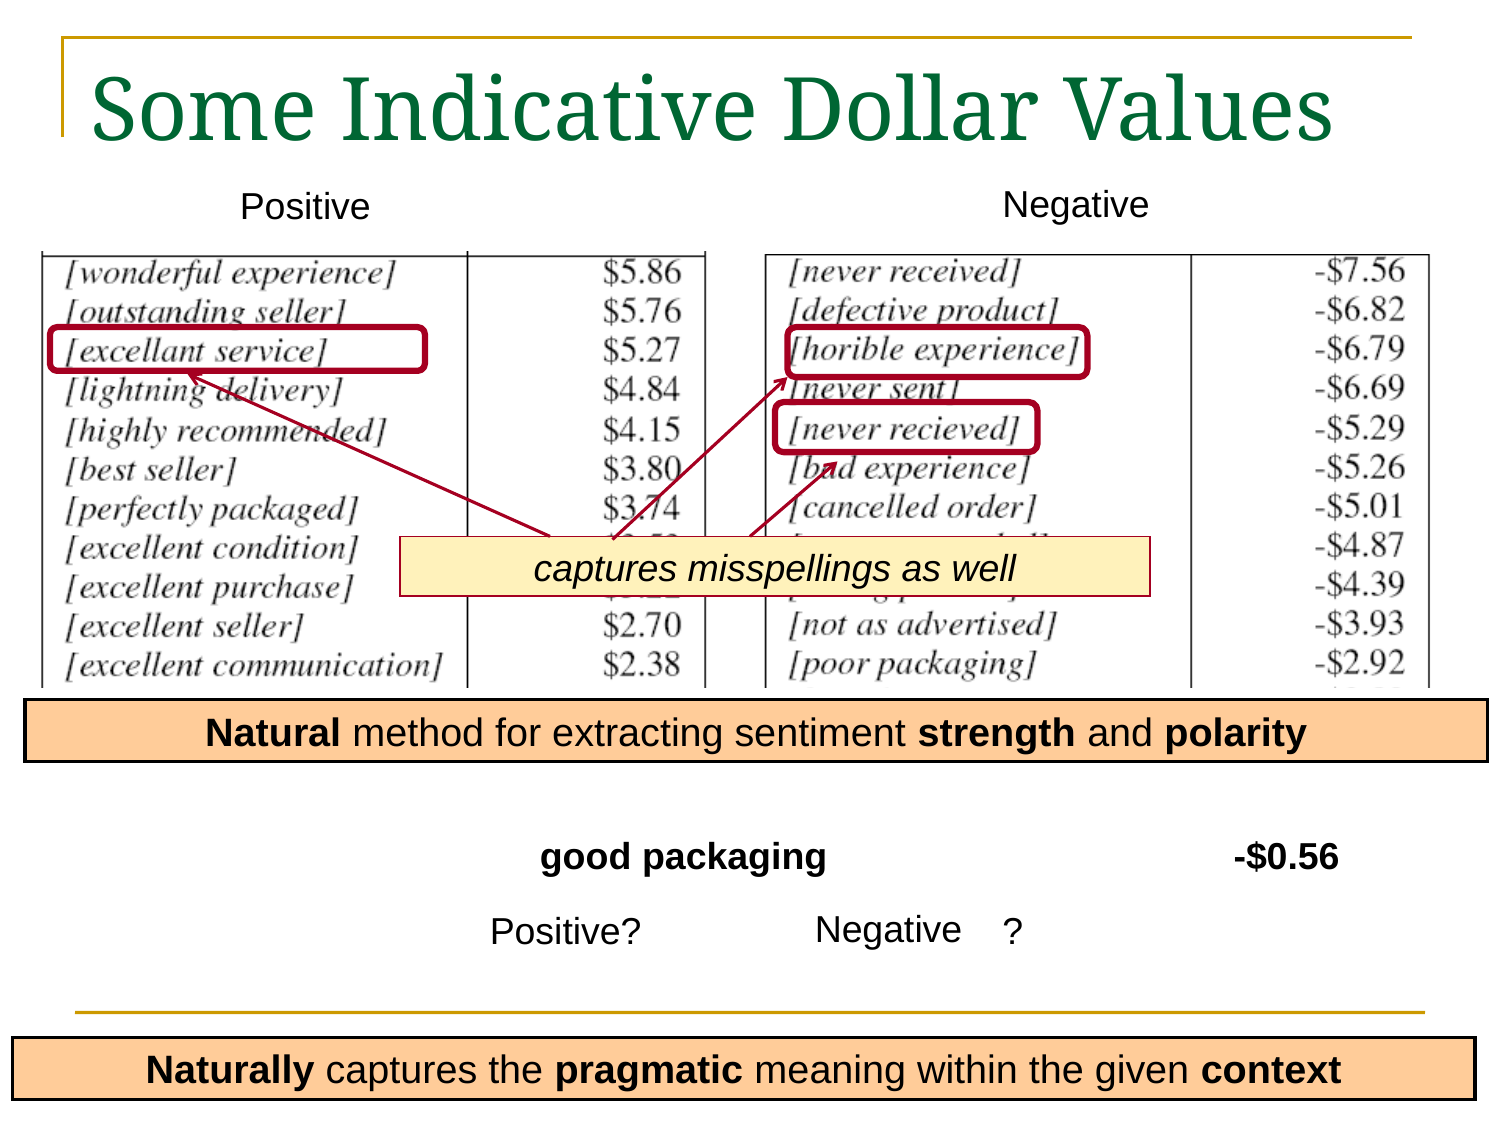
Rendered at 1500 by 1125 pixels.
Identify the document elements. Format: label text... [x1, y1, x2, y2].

text_box Naturally captures the pragmatic meaning within the given context [12, 1037, 1475, 1100]
text_box Natural method for extracting sentiment strength and polarity [24, 699, 1488, 762]
text_box Positive [225, 174, 500, 235]
picture [762, 253, 1441, 688]
title Some Indicative Dollar Values [74, 45, 1426, 233]
text_box Negative [987, 172, 1263, 233]
picture [37, 251, 726, 688]
text_box -$0.56 [1218, 824, 1467, 885]
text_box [49, 326, 1151, 603]
text_box Positive? [474, 899, 788, 960]
text_box ? [987, 899, 1050, 960]
text_box good packaging [525, 824, 938, 885]
text_box Negative [800, 897, 1075, 958]
